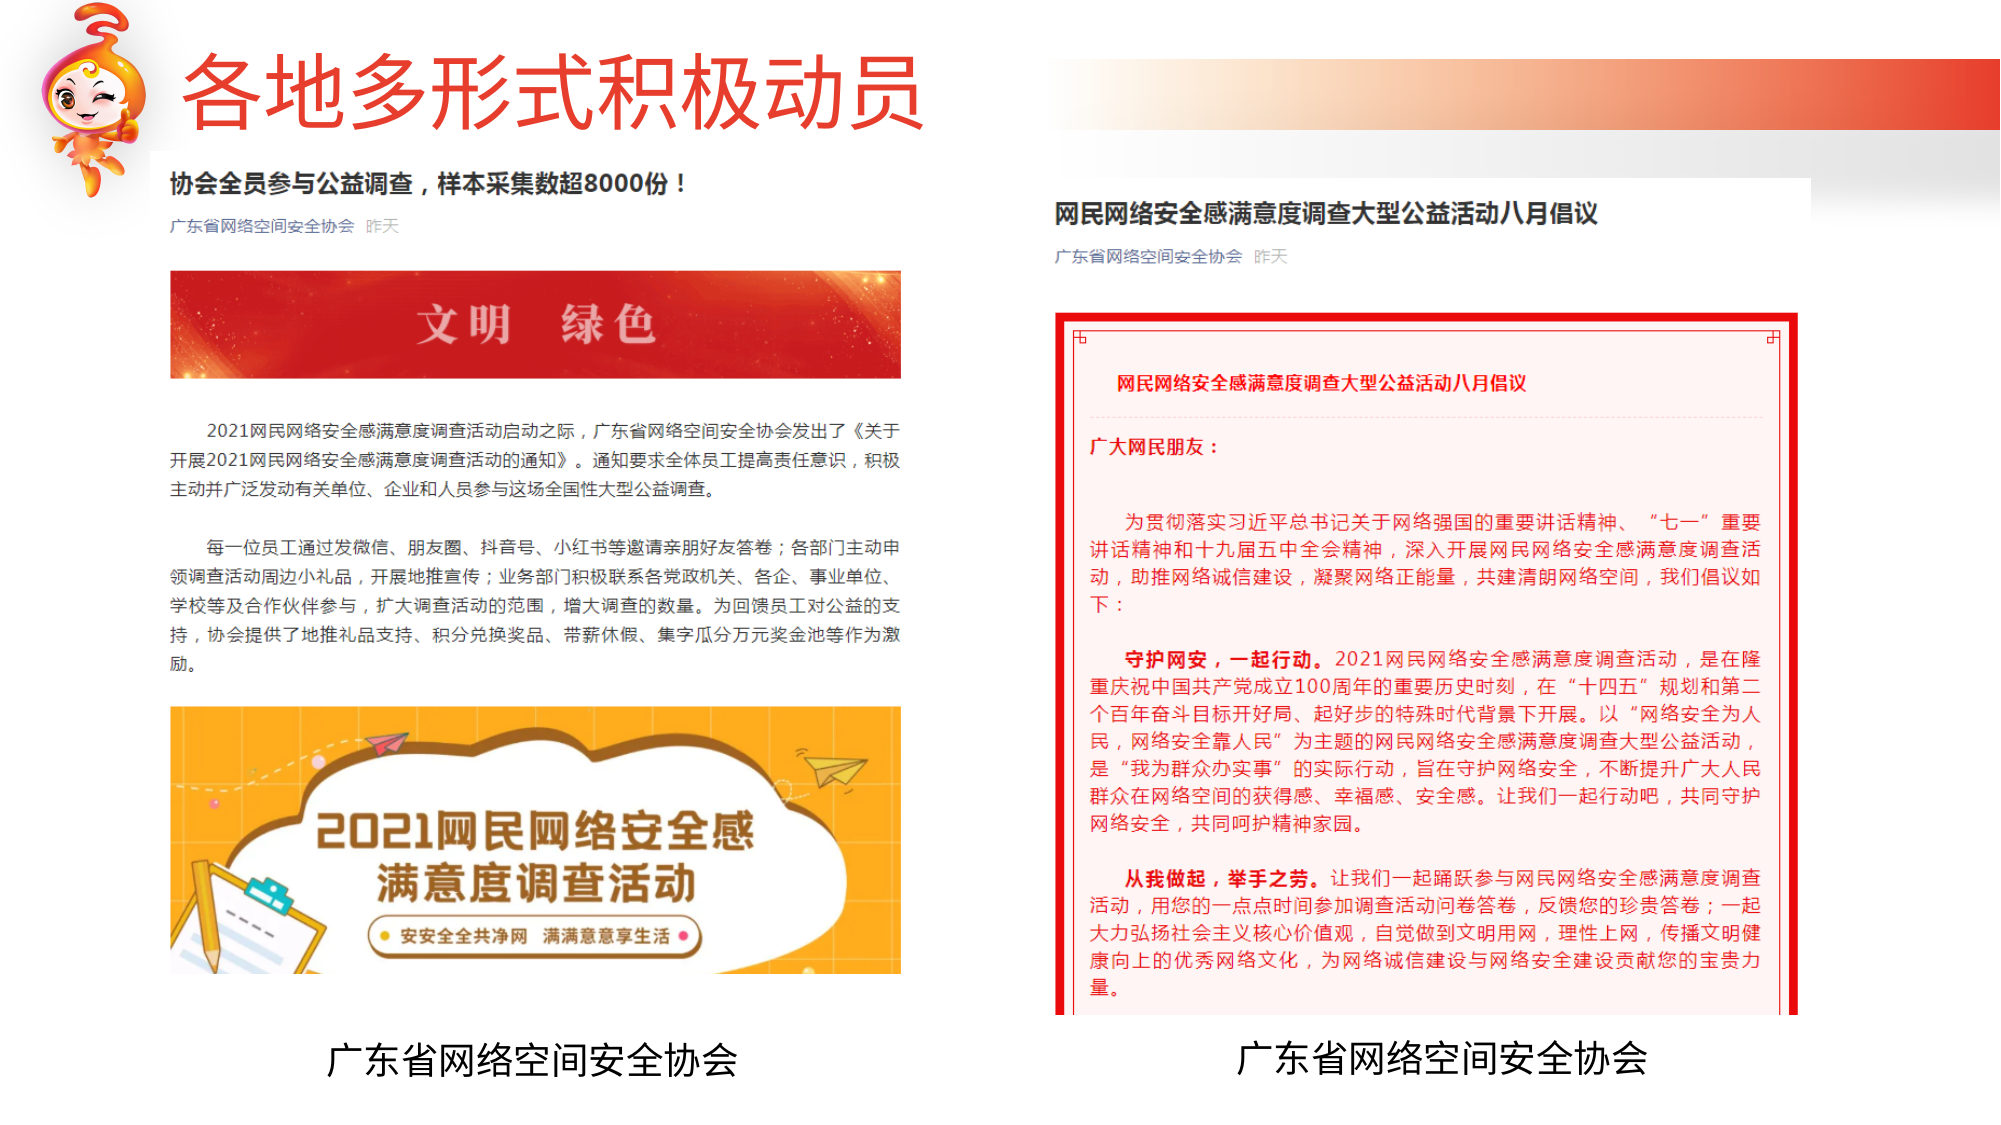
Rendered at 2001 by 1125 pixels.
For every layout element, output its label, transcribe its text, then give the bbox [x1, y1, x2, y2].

text_box 广东省网络空间安全协会 [268, 1029, 798, 1090]
text_box 各地多形式积极动员 [179, 32, 1391, 148]
text_box [1044, 58, 2000, 131]
text_box 广东省网络空间安全协会 [1178, 1027, 1708, 1088]
picture [38, 0, 915, 974]
picture [1016, 178, 1811, 1015]
